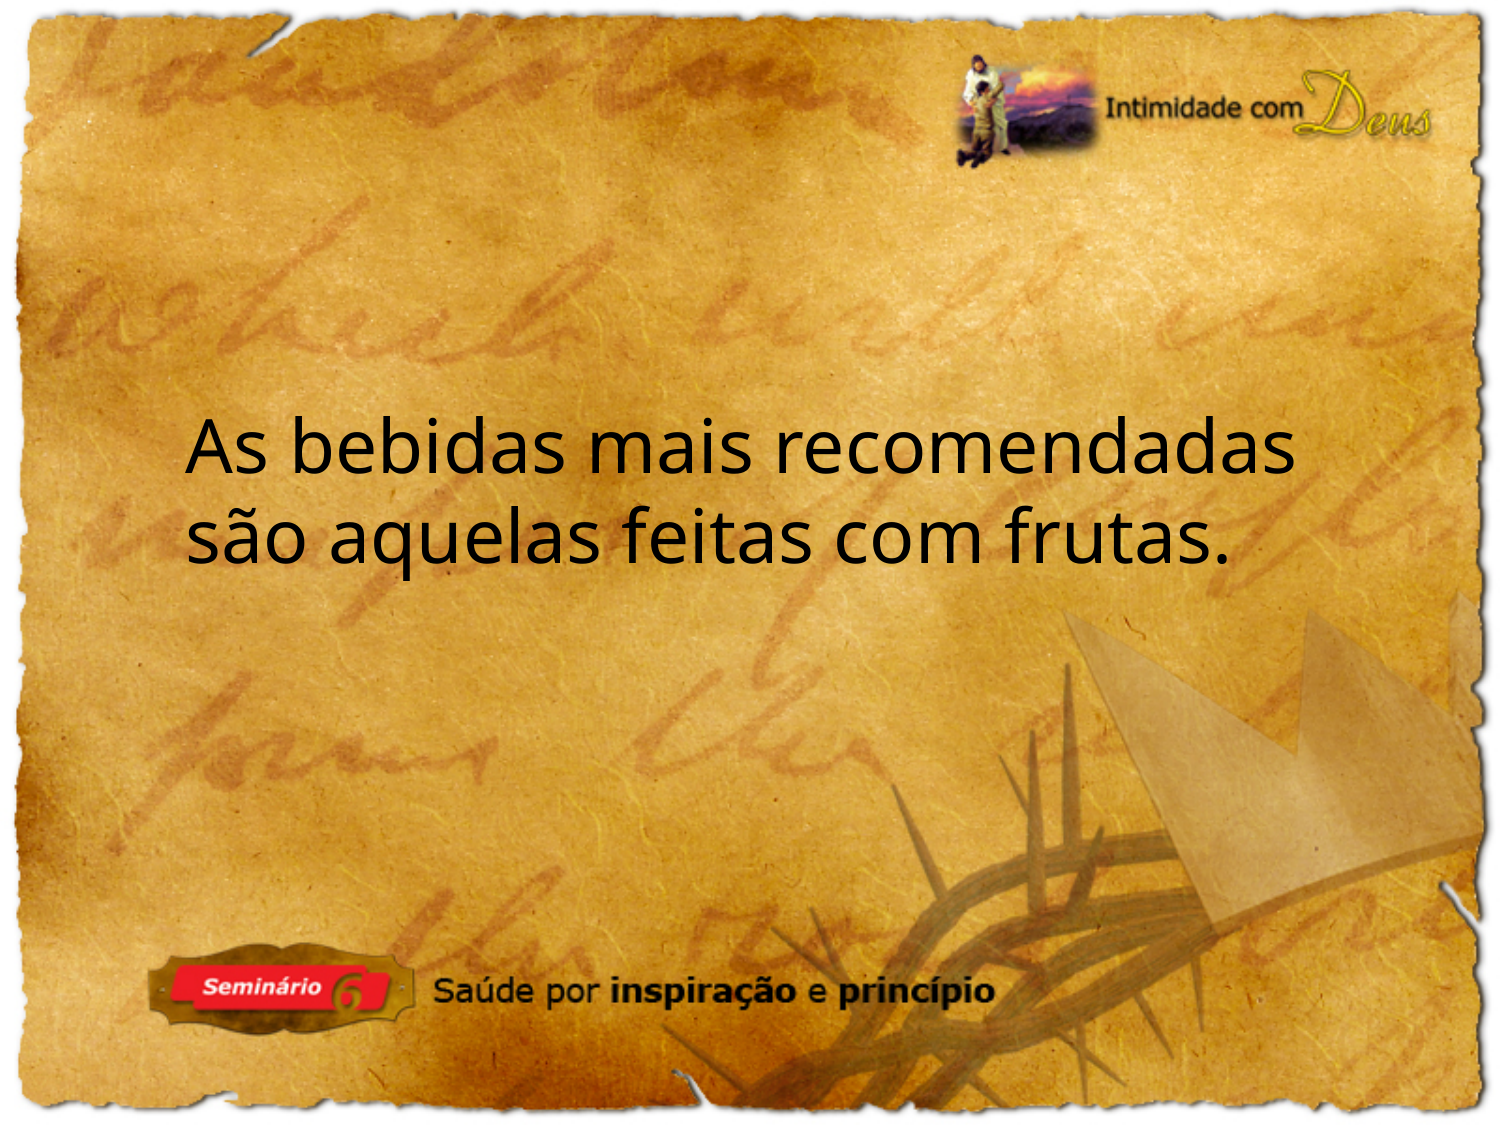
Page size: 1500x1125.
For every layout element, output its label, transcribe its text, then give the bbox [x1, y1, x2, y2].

picture [0, 0, 1500, 1125]
text_box As bebidas mais recomendadas são aquelas feitas com frutas. [171, 390, 1376, 586]
